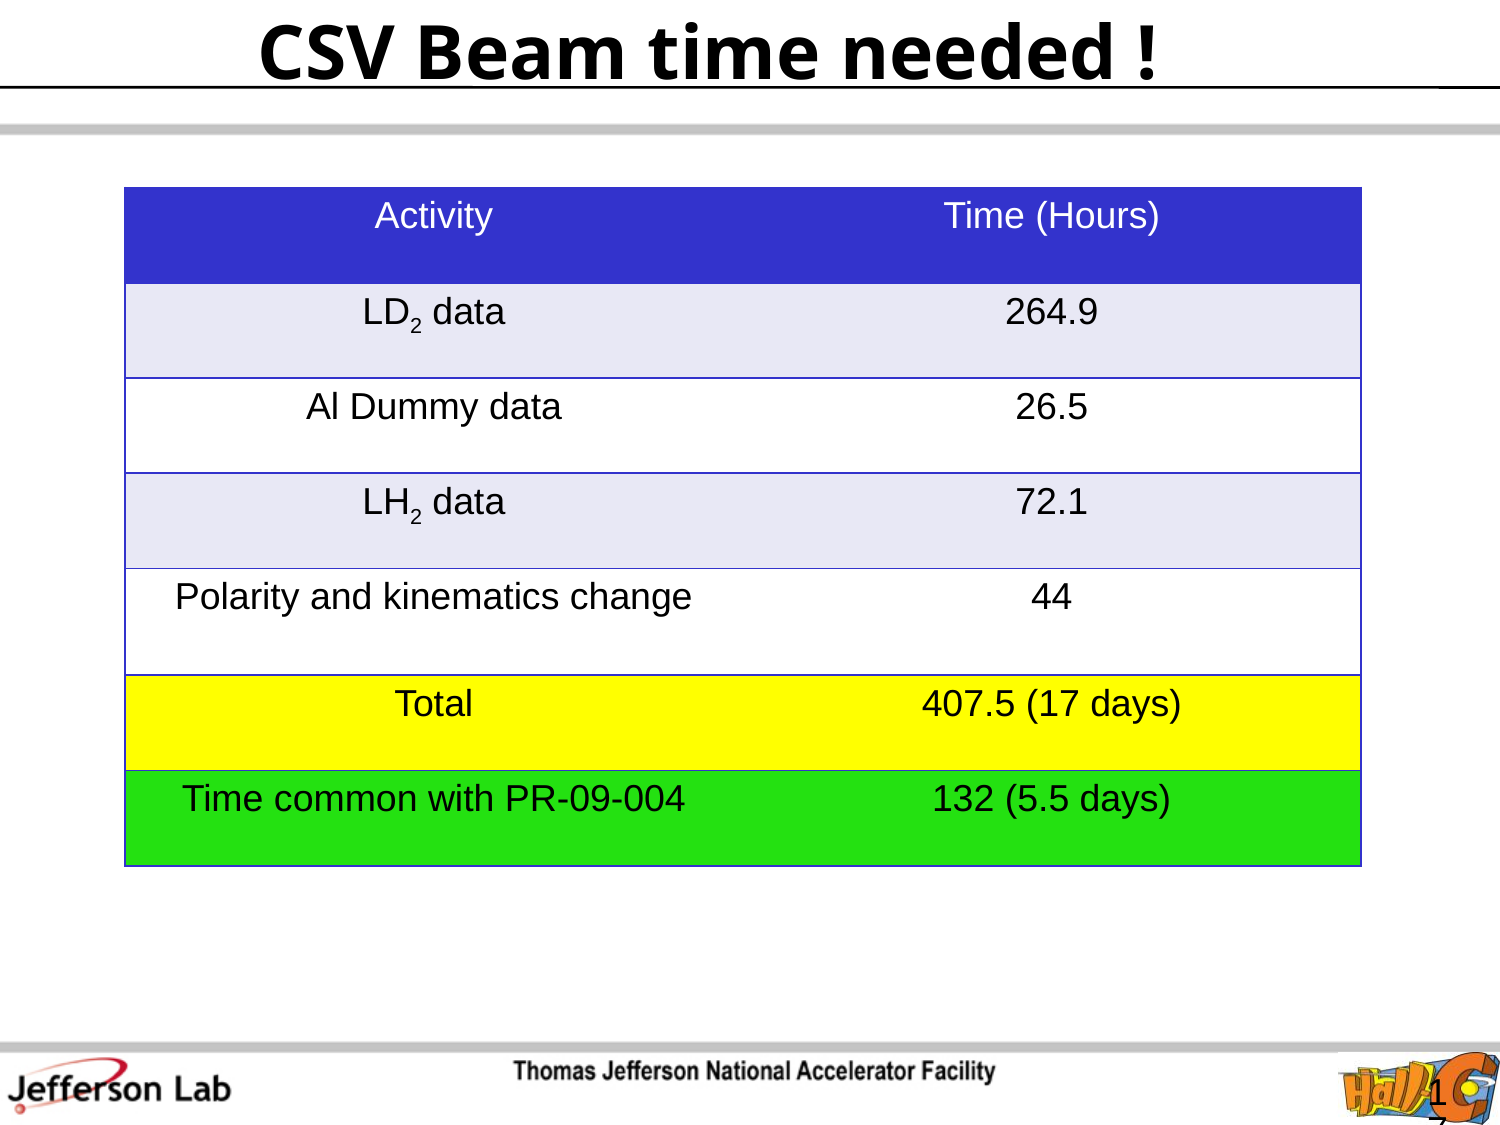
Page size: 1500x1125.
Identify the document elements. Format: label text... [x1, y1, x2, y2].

table_cell 264.9 [743, 284, 1360, 377]
picture [0, 0, 1500, 86]
picture [0, 89, 1500, 1125]
table_cell 72.1 [743, 474, 1360, 568]
title CSV Beam time needed ! [55, 24, 1361, 84]
table_cell Time common with PR-09-004 [126, 771, 743, 865]
table_cell 26.5 [743, 379, 1360, 472]
table_cell LD2 data [126, 284, 743, 377]
table_cell 44 [743, 569, 1360, 674]
table_cell 132 (5.5 days) [743, 771, 1360, 865]
table_header Activity [126, 188, 743, 282]
table_header Time (Hours) [743, 188, 1360, 282]
slide_number 17 [1412, 1060, 1471, 1118]
table_cell Polarity and kinematics change [126, 569, 743, 674]
table_cell Al Dummy data [126, 379, 743, 472]
table_cell LH2 data [126, 474, 743, 568]
table_cell 407.5 (17 days) [743, 676, 1360, 770]
table_cell Total [126, 676, 743, 770]
